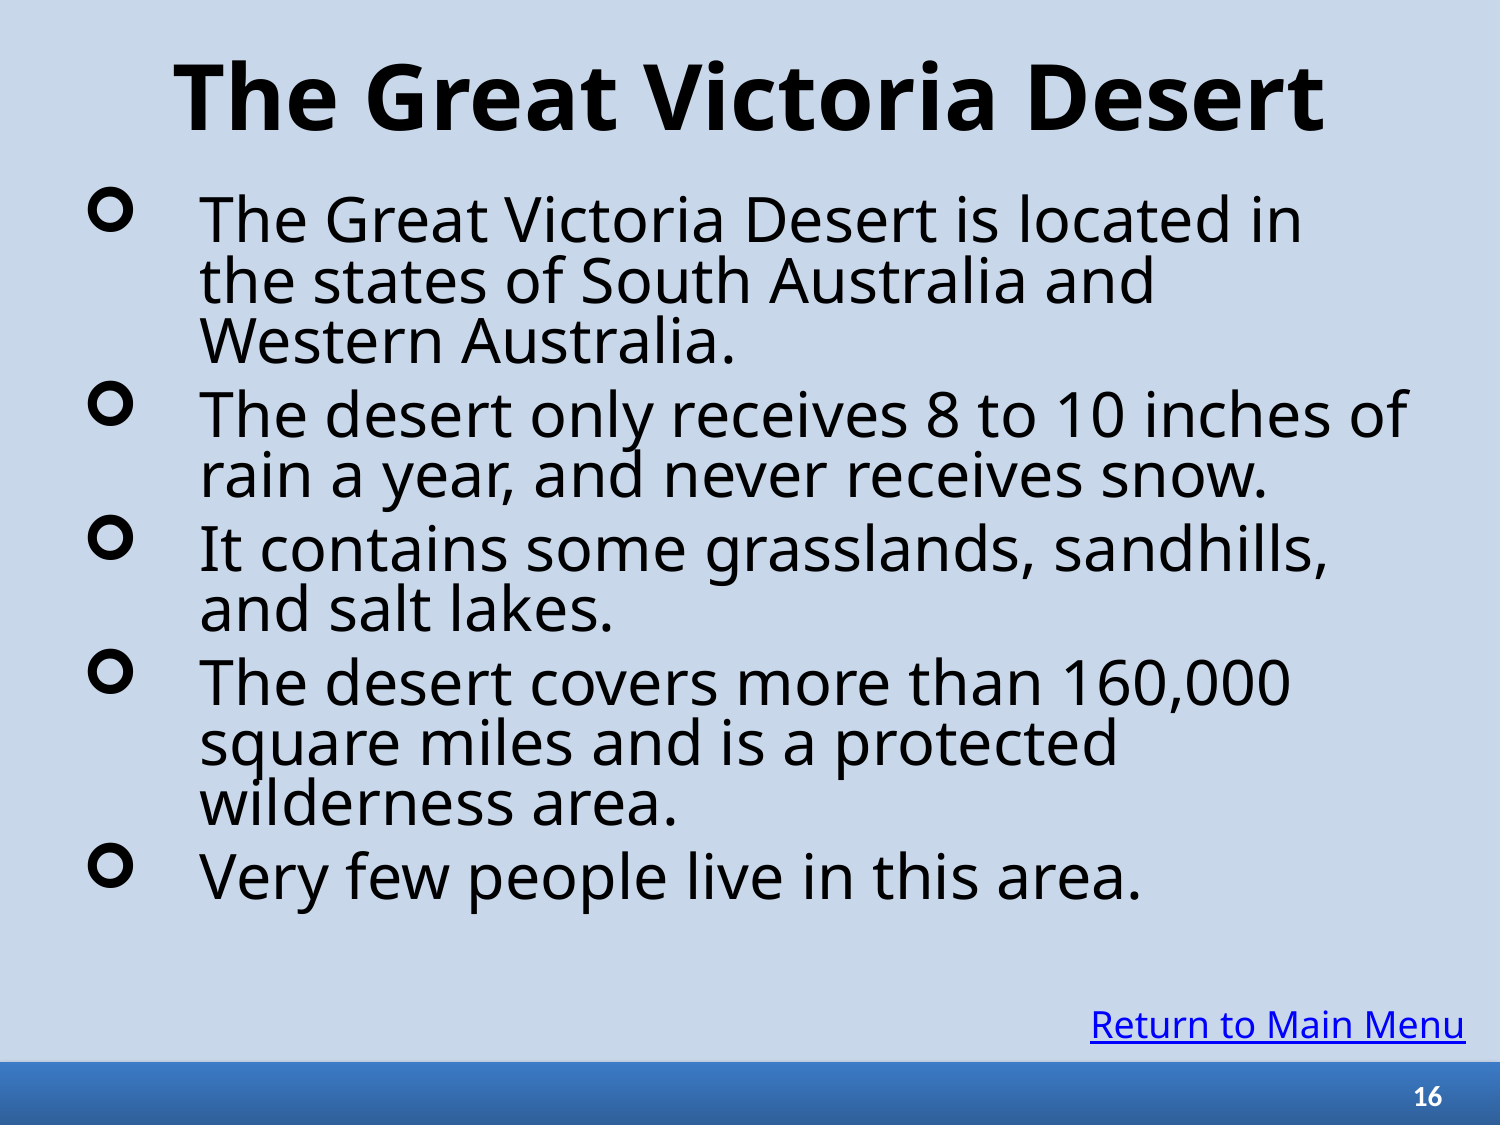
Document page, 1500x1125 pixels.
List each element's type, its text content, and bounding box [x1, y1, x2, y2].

list The Great Victoria Desert is located in the states of South Australia and Western Australia. The desert only receives 8 to 10 inches of rain a year, and never receives snow. It contains some grasslands, sandhills, and salt lakes. The desert covers more than 160,000 square miles and is a protected wilderness area. Very few people live in this area. [74, 186, 1426, 931]
slide_number 16 [1398, 1070, 1451, 1120]
text_box Return to Main Menu [1082, 993, 1482, 1060]
title The Great Victoria Desert [74, 0, 1426, 186]
